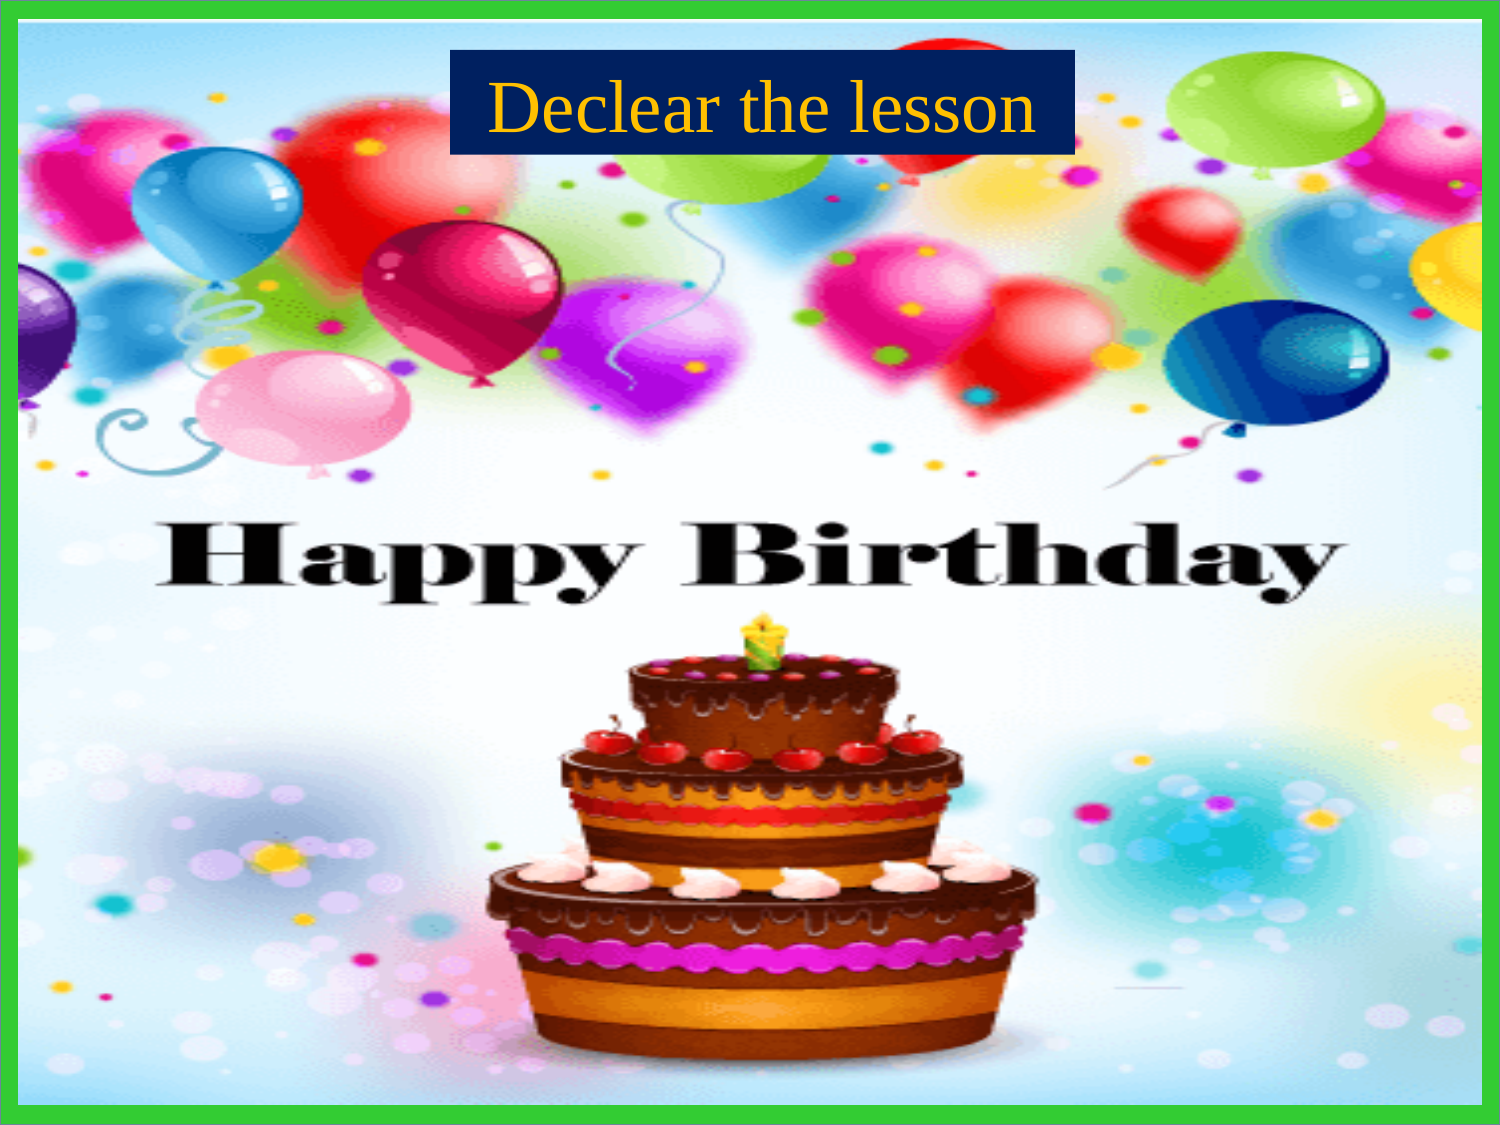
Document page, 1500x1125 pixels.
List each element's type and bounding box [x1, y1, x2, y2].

text_box [0, 0, 1500, 1125]
picture [18, 19, 1482, 1106]
